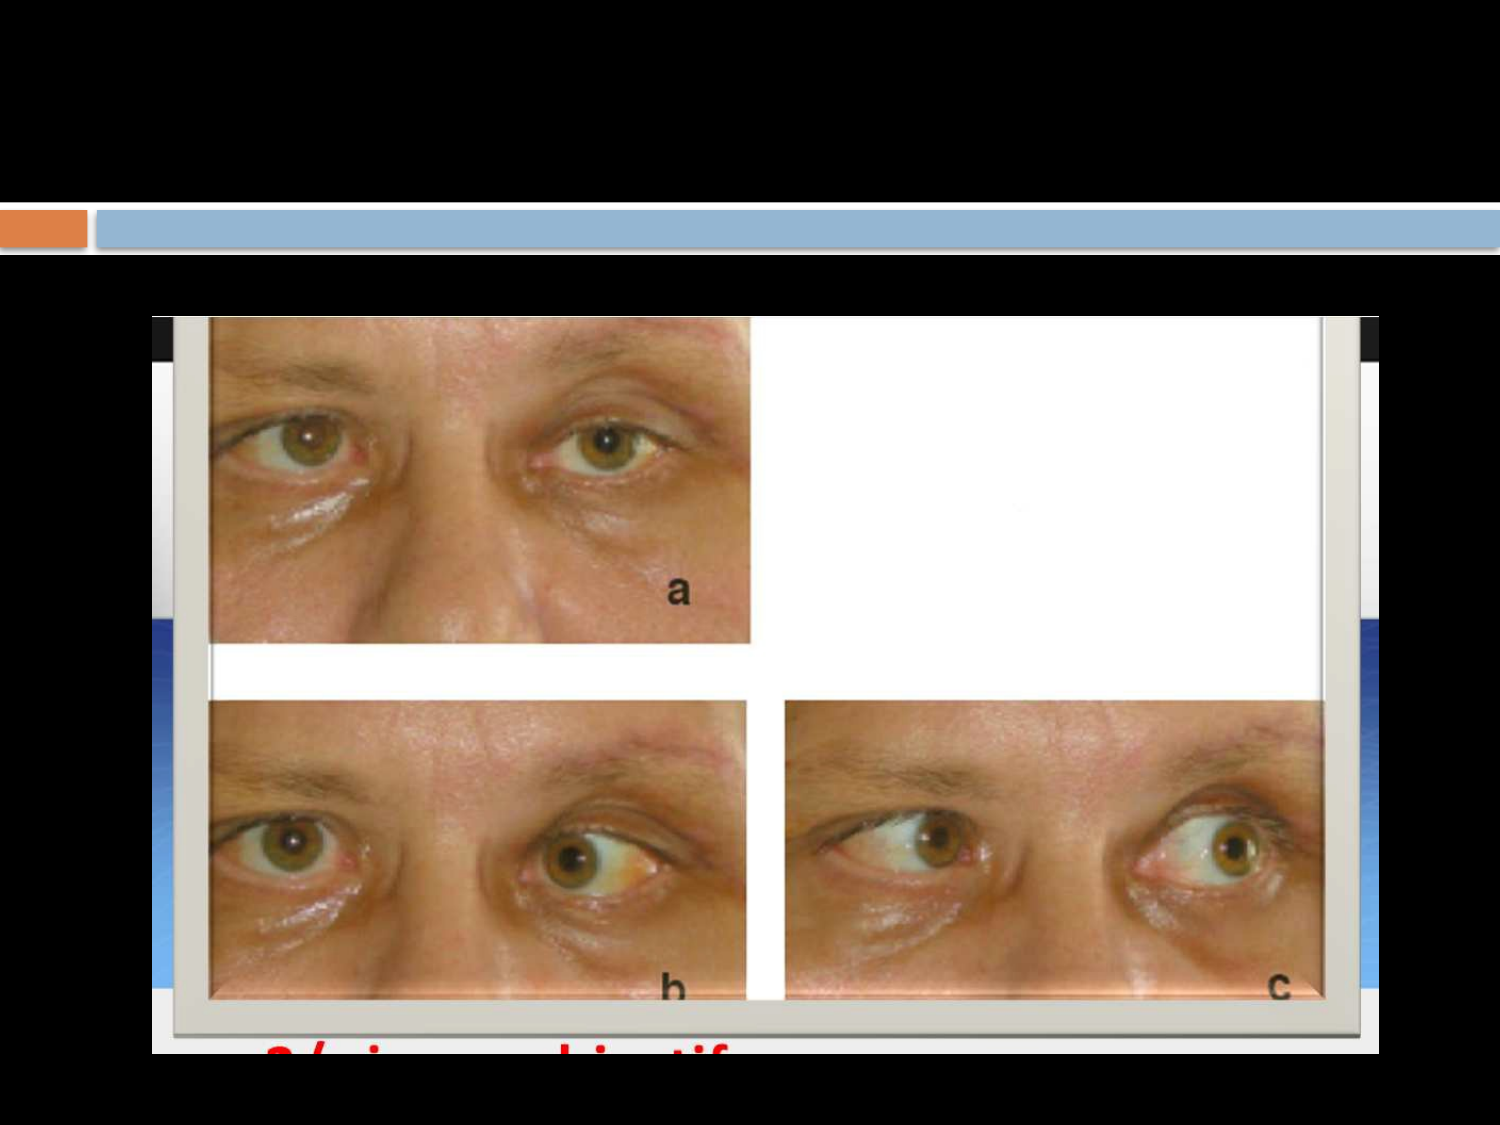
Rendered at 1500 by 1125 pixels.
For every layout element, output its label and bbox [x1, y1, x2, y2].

list [151, 316, 1379, 1055]
